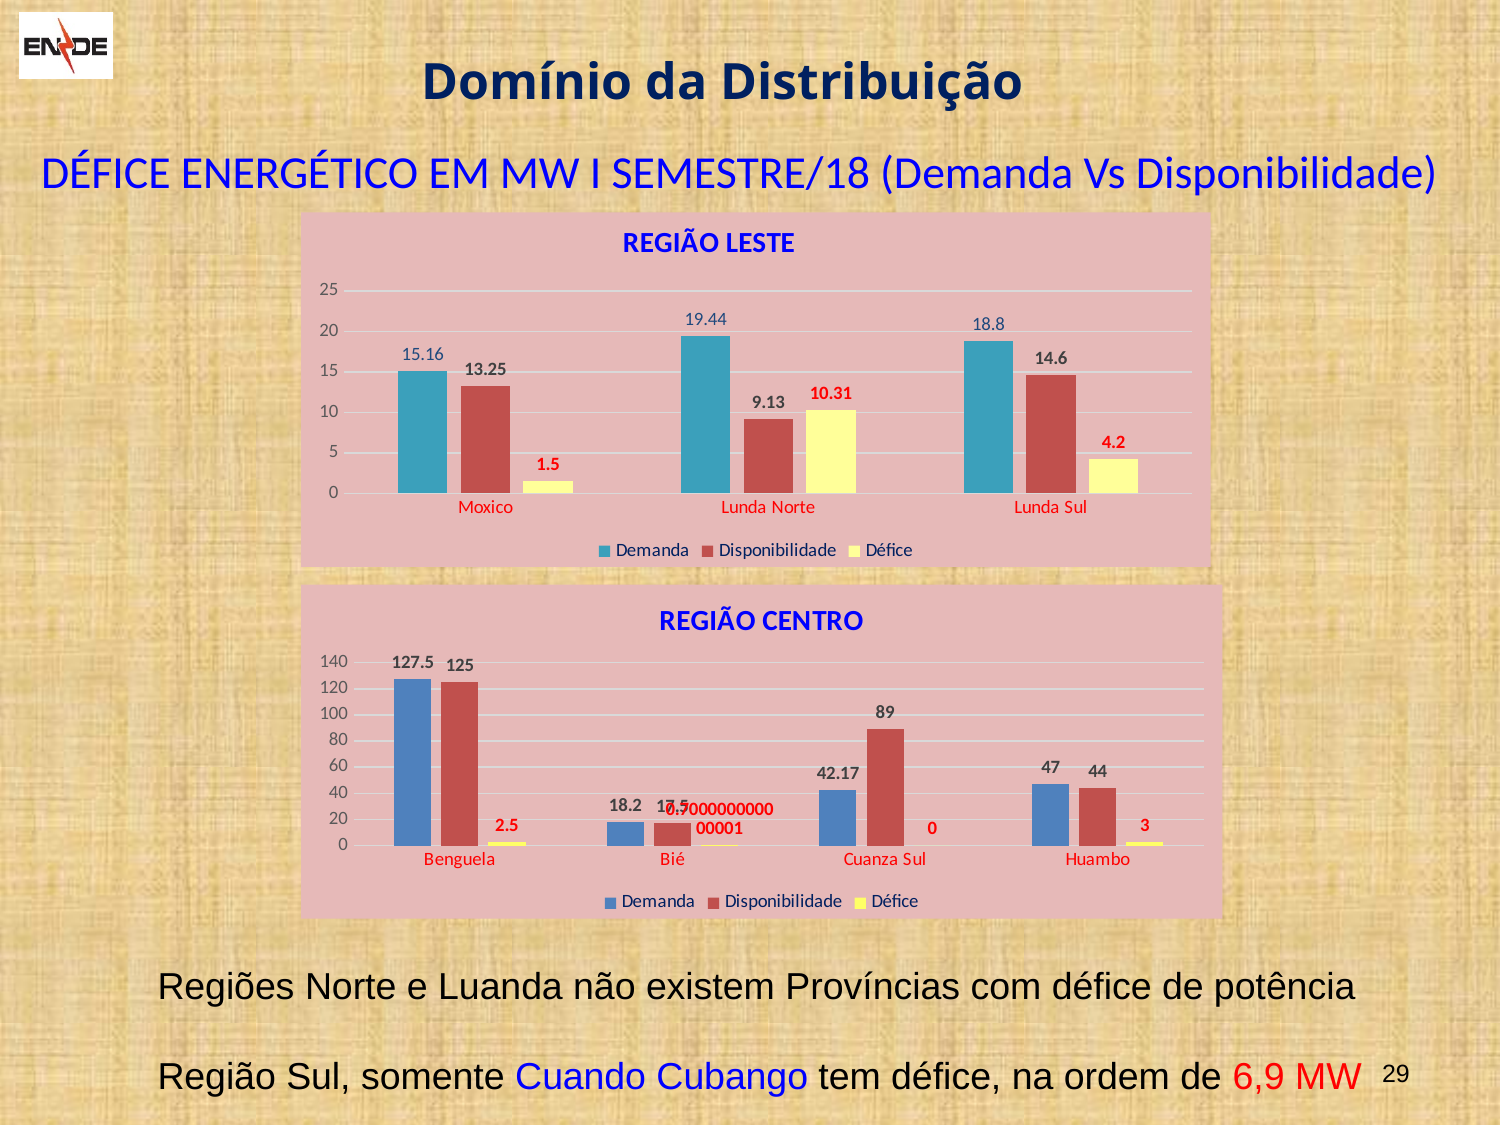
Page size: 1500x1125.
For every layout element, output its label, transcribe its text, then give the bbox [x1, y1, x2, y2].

chart [300, 212, 1211, 568]
chart [300, 584, 1223, 919]
text_box DÉFICE ENERGÉTICO EM MW I SEMESTRE/18 (Demanda Vs Disponibilidade) [26, 135, 1453, 206]
text_box Domínio da Distribuição [82, 42, 1383, 118]
picture [0, 0, 1500, 1125]
text_box Regiões Norte e Luanda não existem Províncias com défice de potência Região Sul, somente Cuando Cubango tem défice, na ordem de 6,9 MW [142, 954, 1377, 1105]
slide_number 29 [1377, 1042, 1425, 1103]
